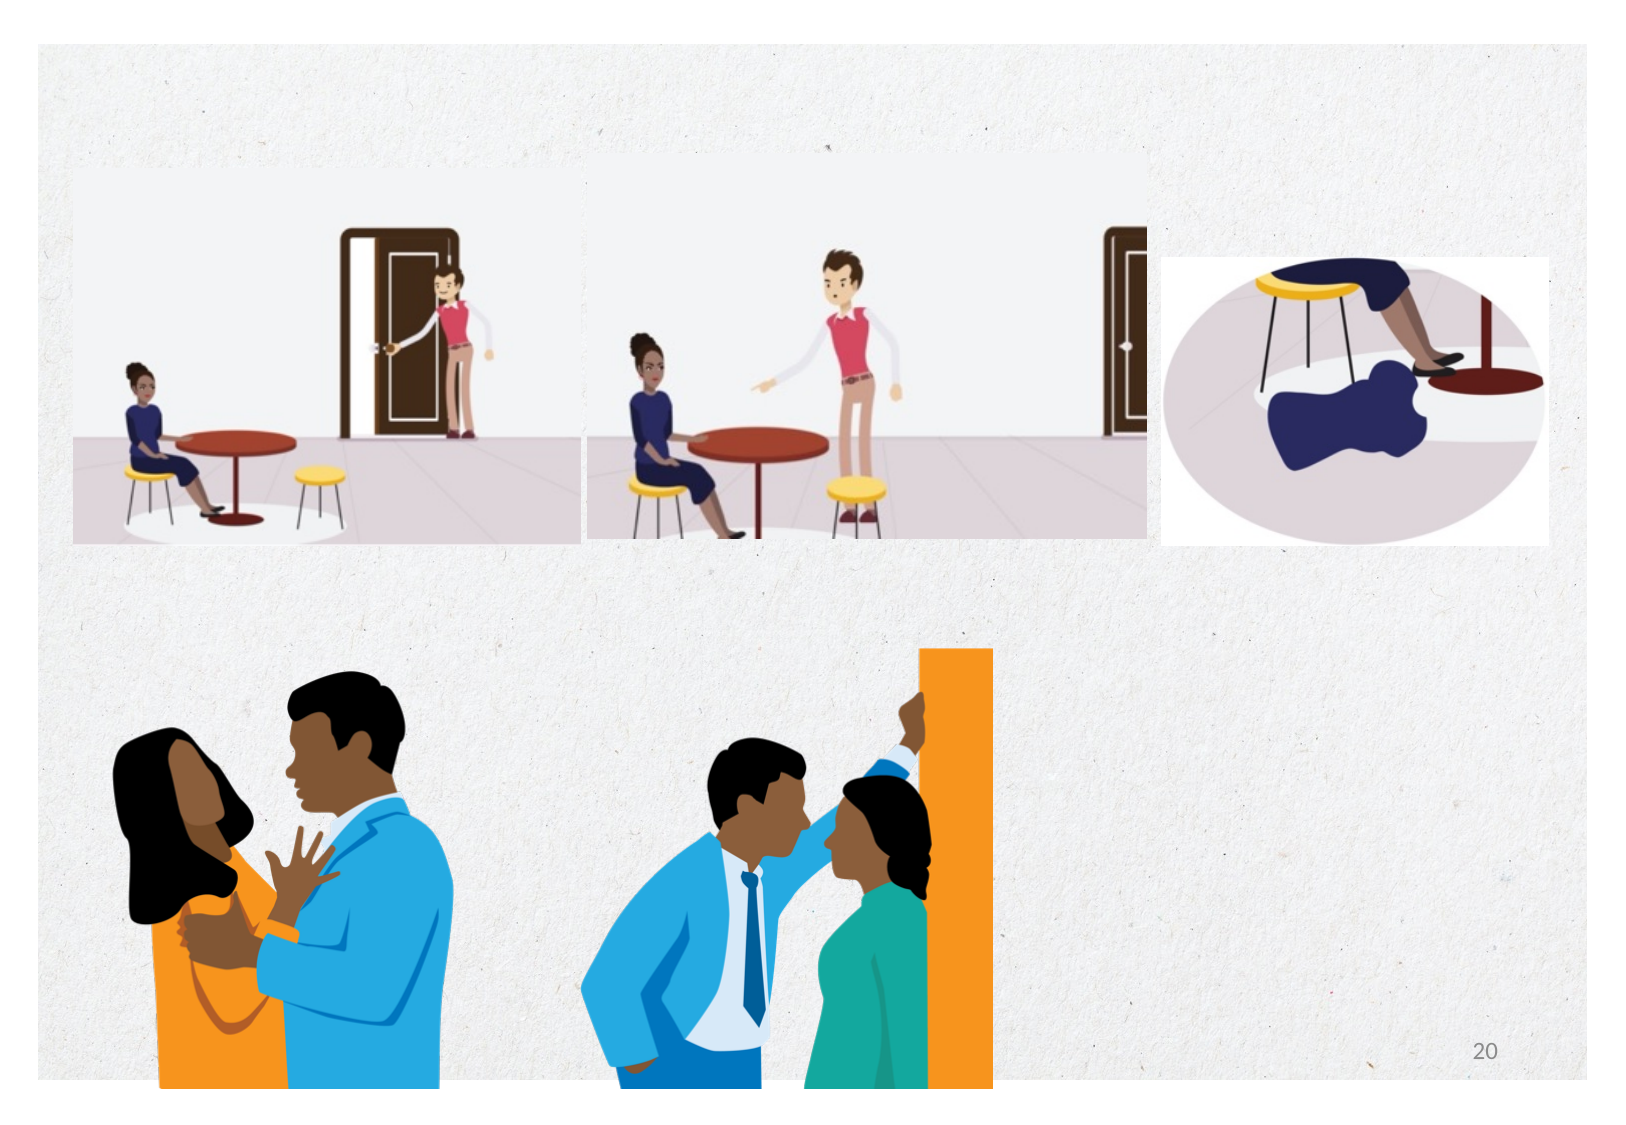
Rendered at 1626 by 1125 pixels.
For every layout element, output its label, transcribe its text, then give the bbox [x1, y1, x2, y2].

slide_number 20 [1147, 1020, 1514, 1081]
picture [38, 44, 1587, 1089]
